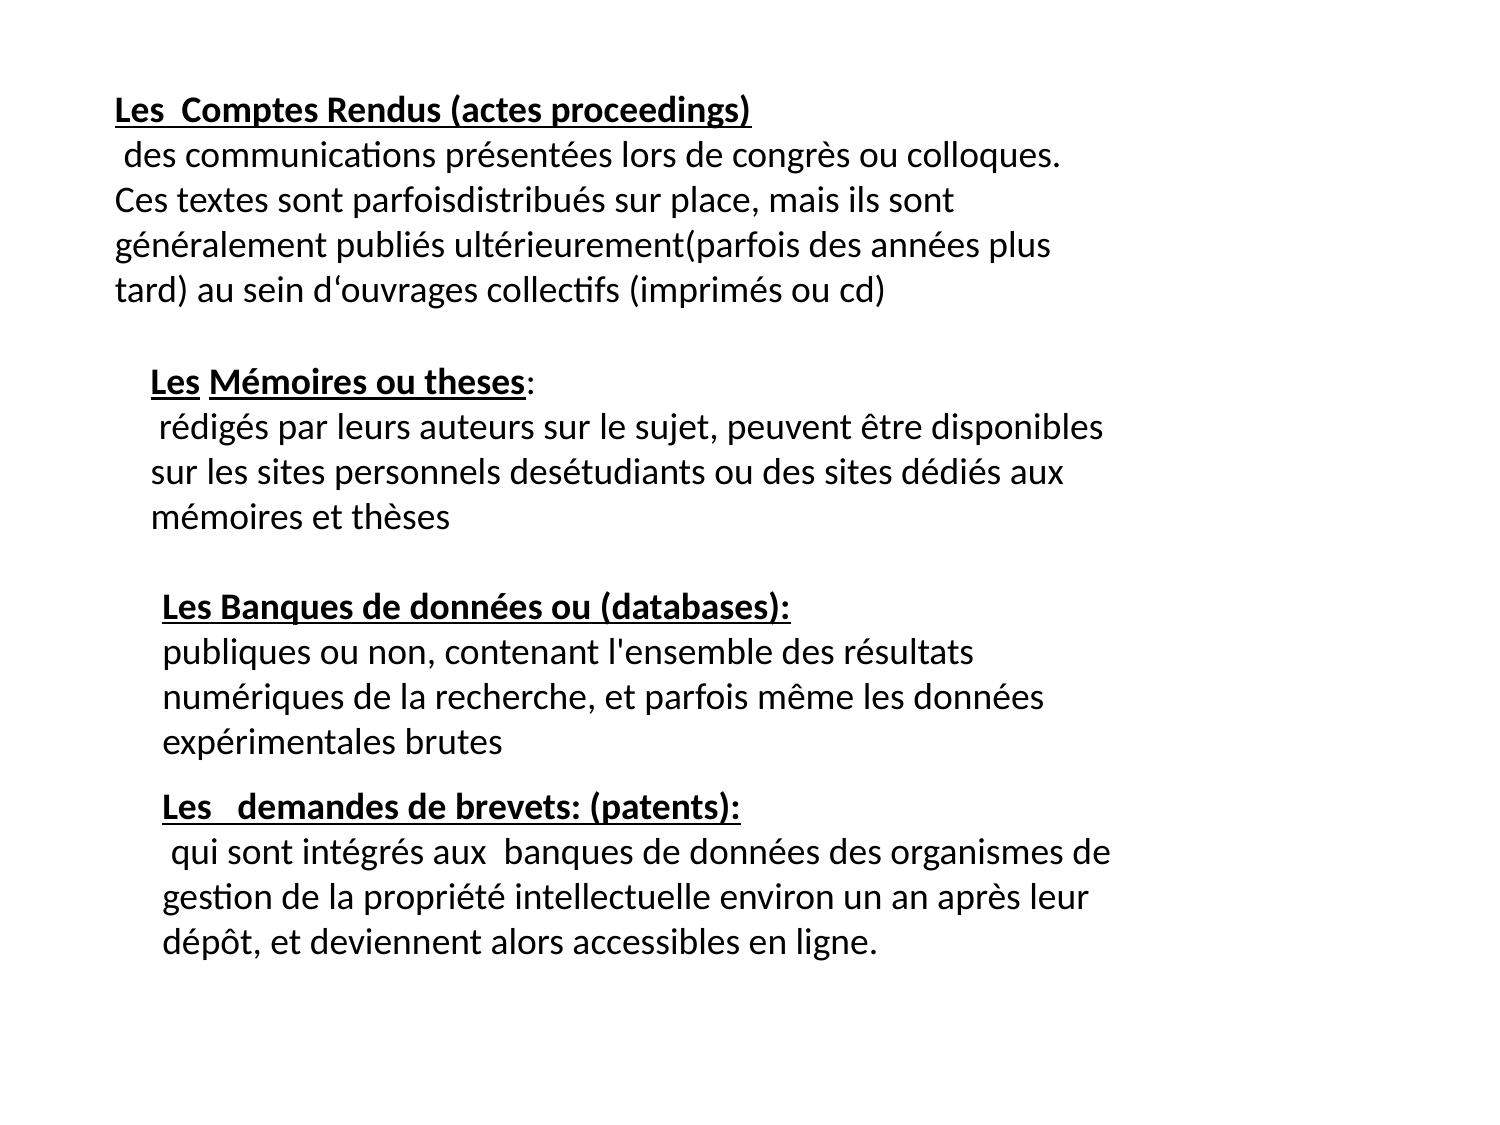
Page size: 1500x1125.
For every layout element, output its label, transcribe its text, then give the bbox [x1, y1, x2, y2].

text_box Les Banques de données ou (databases): publiques ou non, contenant l'ensemble des résultats numériques de la recherche, et parfois même les données expérimentales brutes [147, 574, 1093, 769]
text_box Les Mémoires ou theses: rédigés par leurs auteurs sur le sujet, peuvent être disponibles sur les sites personnels desétudiants ou des sites dédiés aux mémoires et thèses [135, 349, 1125, 545]
text_box Les demandes de brevets: (patents): qui sont intégrés aux banques de données des organismes de gestion de la propriété intellectuelle environ un an après leur dépôt, et deviennent alors accessibles en ligne. [147, 775, 1152, 970]
text_box Les Comptes Rendus (actes proceedings) des communications présentées lors de congrès ou colloques. Ces textes sont parfoisdistribués sur place, mais ils sont généralement publiés ultérieurement(parfois des années plus tard) au sein d‘ouvrages collectifs (imprimés ou cd) [100, 78, 1102, 363]
